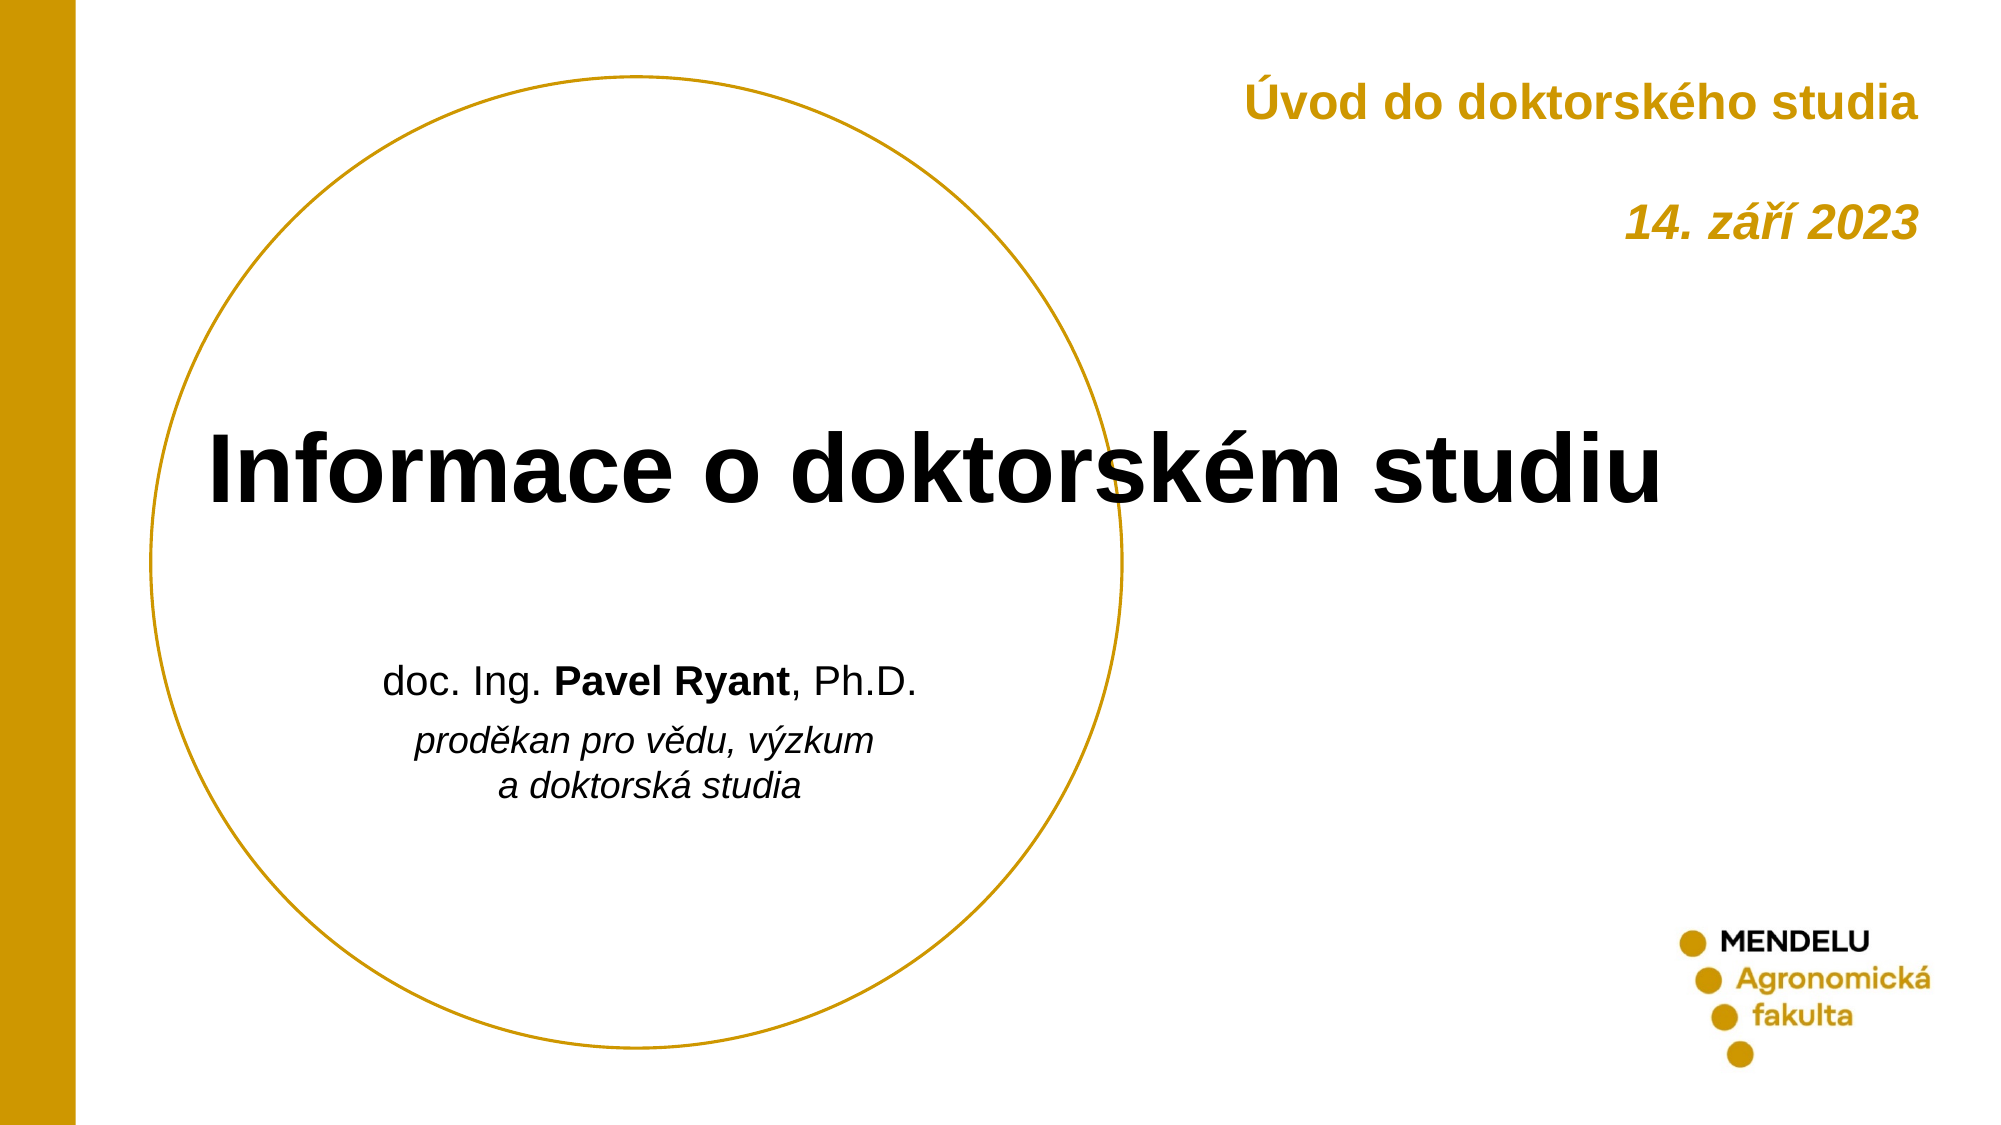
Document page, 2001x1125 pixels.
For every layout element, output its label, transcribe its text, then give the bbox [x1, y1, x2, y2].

text_box doc. Ing. Pavel Ryant, Ph.D. proděkan pro vědu, výzkum a doktorská studia [350, 646, 950, 814]
picture [1653, 904, 1956, 1094]
title Informace o doktorském studiu [150, 259, 1938, 903]
text_box Úvod do doktorského studia 14. září 2023 [1229, 62, 1934, 258]
